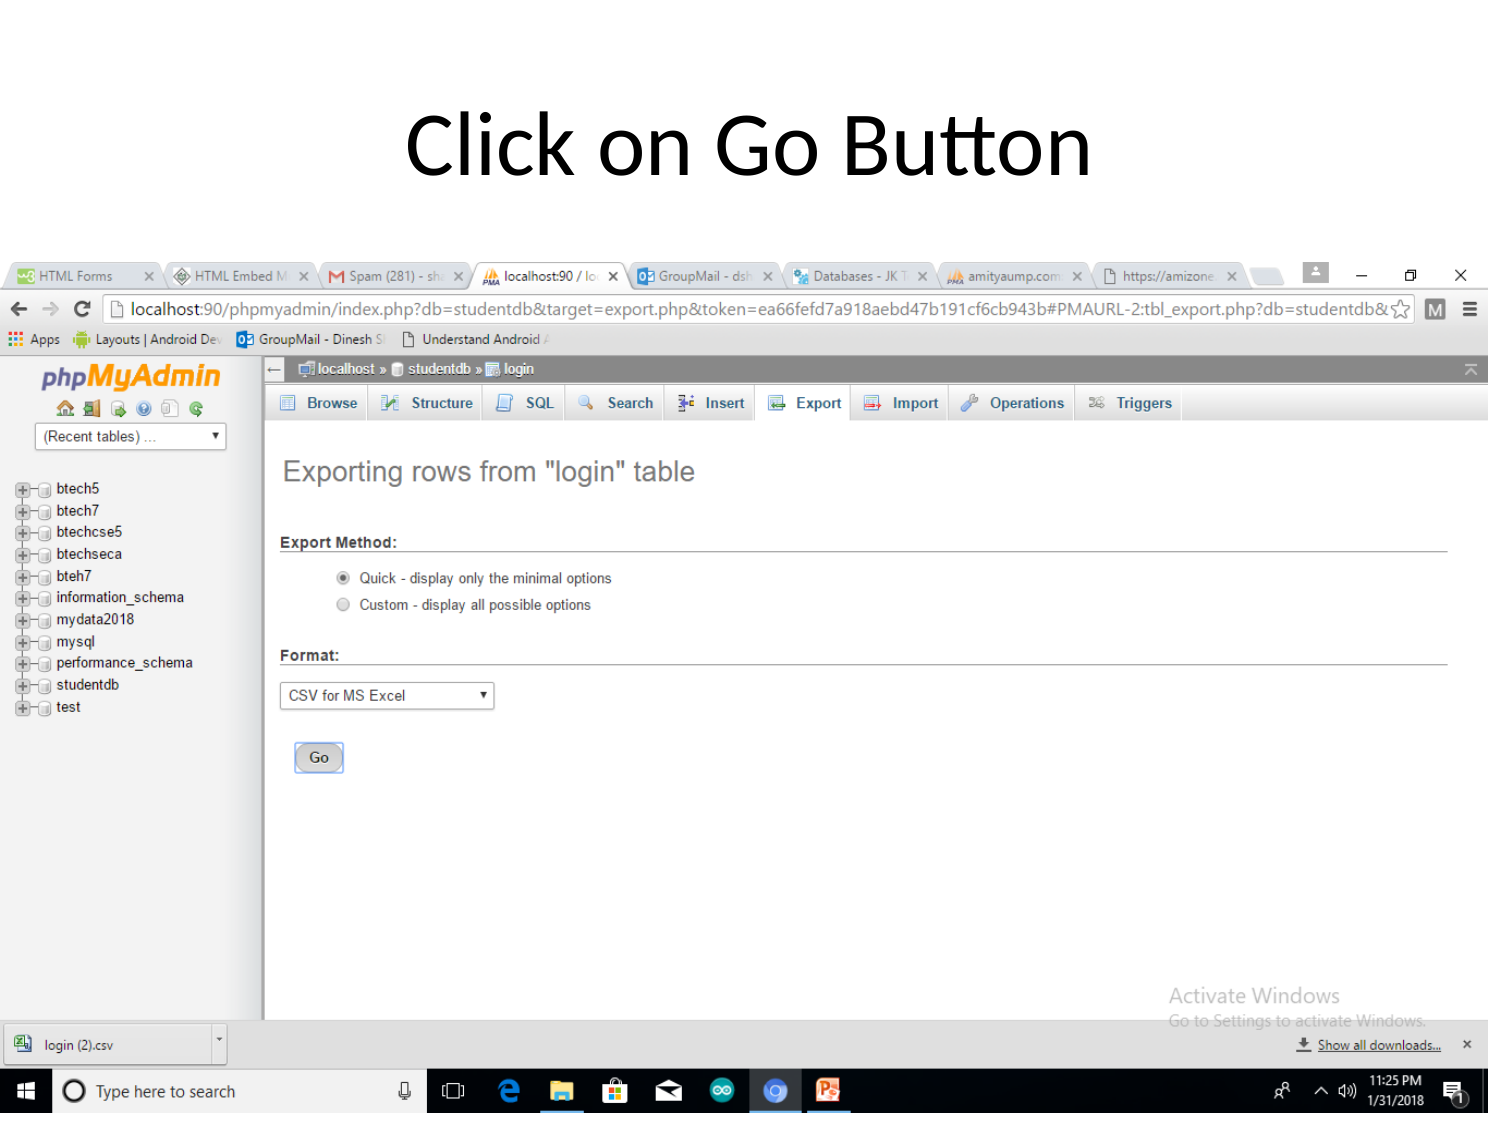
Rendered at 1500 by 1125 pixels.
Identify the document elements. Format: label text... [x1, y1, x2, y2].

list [0, 262, 1488, 1113]
title Click on Go Button [75, 45, 1425, 233]
